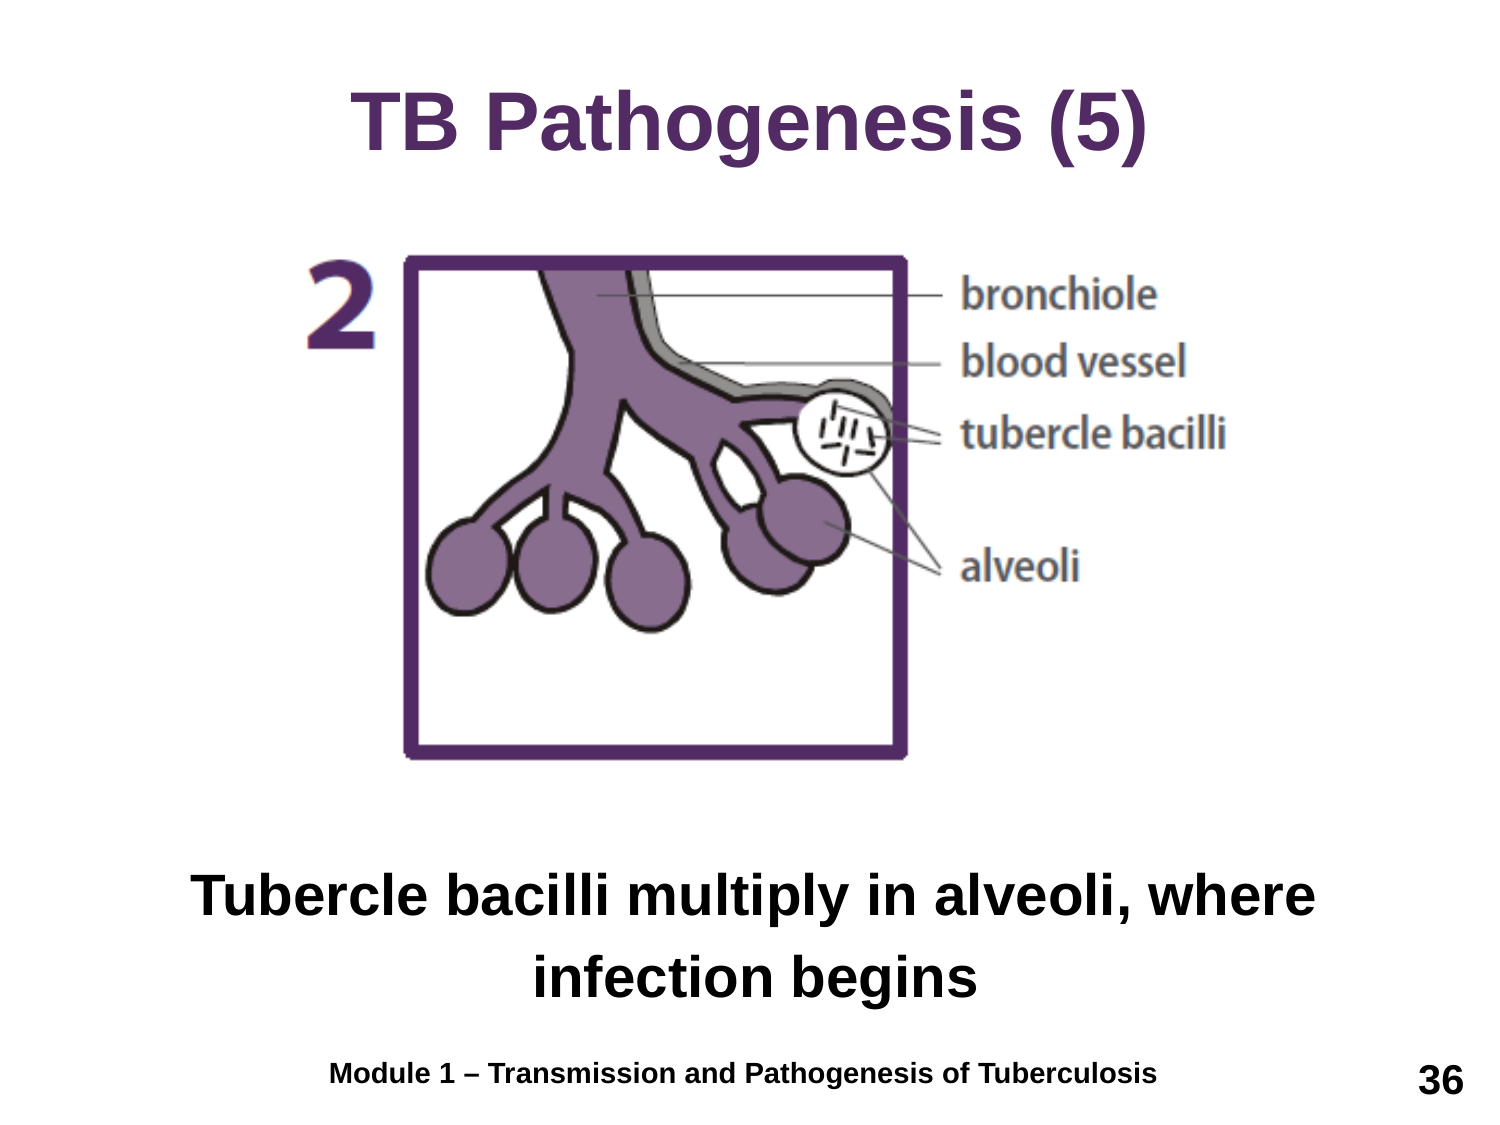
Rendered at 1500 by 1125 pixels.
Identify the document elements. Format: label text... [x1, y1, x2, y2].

picture [290, 245, 1229, 766]
footer Module 1 – Transmission and Pathogenesis of Tuberculosis [262, 1046, 1226, 1125]
text_box Tubercle bacilli multiply in alveoli, where infection begins [0, 849, 1500, 975]
slide_number 36 [1129, 1045, 1480, 1124]
title TB Pathogenesis (5) [75, 37, 1425, 175]
